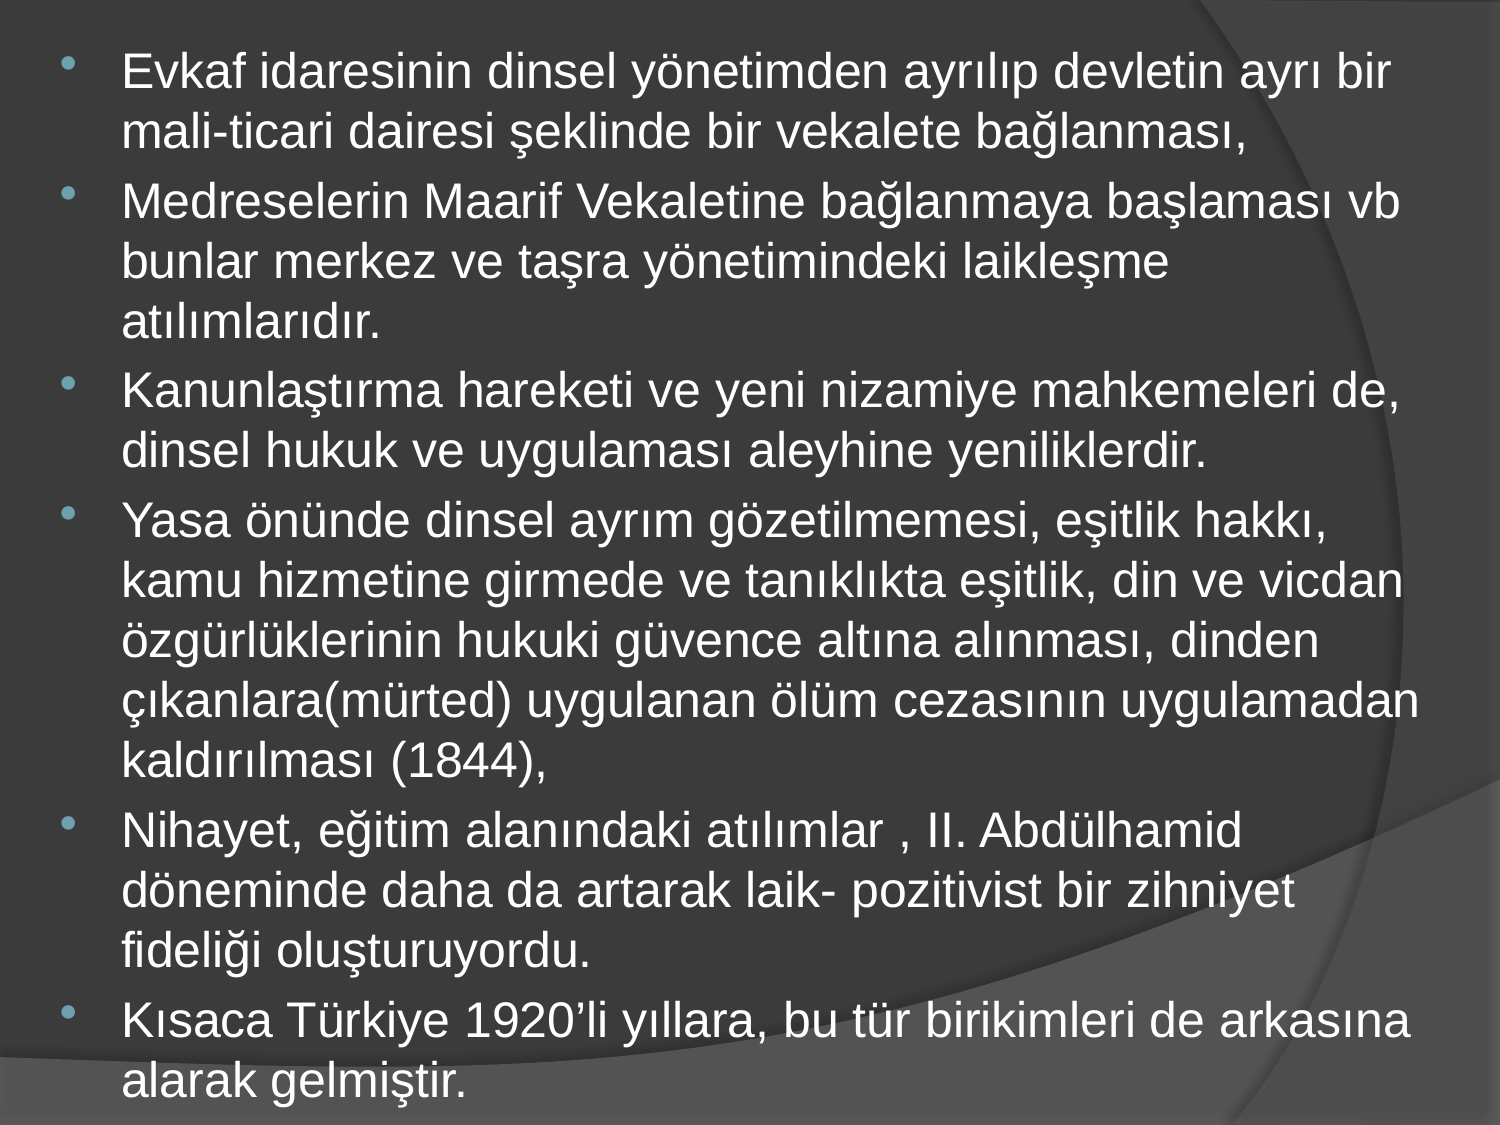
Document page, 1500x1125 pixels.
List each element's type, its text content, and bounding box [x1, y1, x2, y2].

list Evkaf idaresinin dinsel yönetimden ayrılıp devletin ayrı bir mali-ticari dairesi şeklinde bir vekalete bağlanması, Medreselerin Maarif Vekaletine bağlanmaya başlaması vb bunlar merkez ve taşra yönetimindeki laikleşme atılımlarıdır. Kanunlaştırma hareketi ve yeni nizamiye mahkemeleri de, dinsel hukuk ve uygulaması aleyhine yeniliklerdir. Yasa önünde dinsel ayrım gözetilmemesi, eşitlik hakkı, kamu hizmetine girmede ve tanıklıkta eşitlik, din ve vicdan özgürlüklerinin hukuki güvence altına alınması, dinden çıkanlara(mürted) uygulanan ölüm cezasının uygulamadan kaldırılması (1844), Nihayet, eğitim alanındaki atılımlar , II. Abdülhamid döneminde daha da artarak laik- pozitivist bir zihniyet fideliği oluşturuyordu. Kısaca Türkiye 1920’li yıllara, bu tür birikimleri de arkasına alarak gelmiştir. [41, 30, 1459, 1125]
